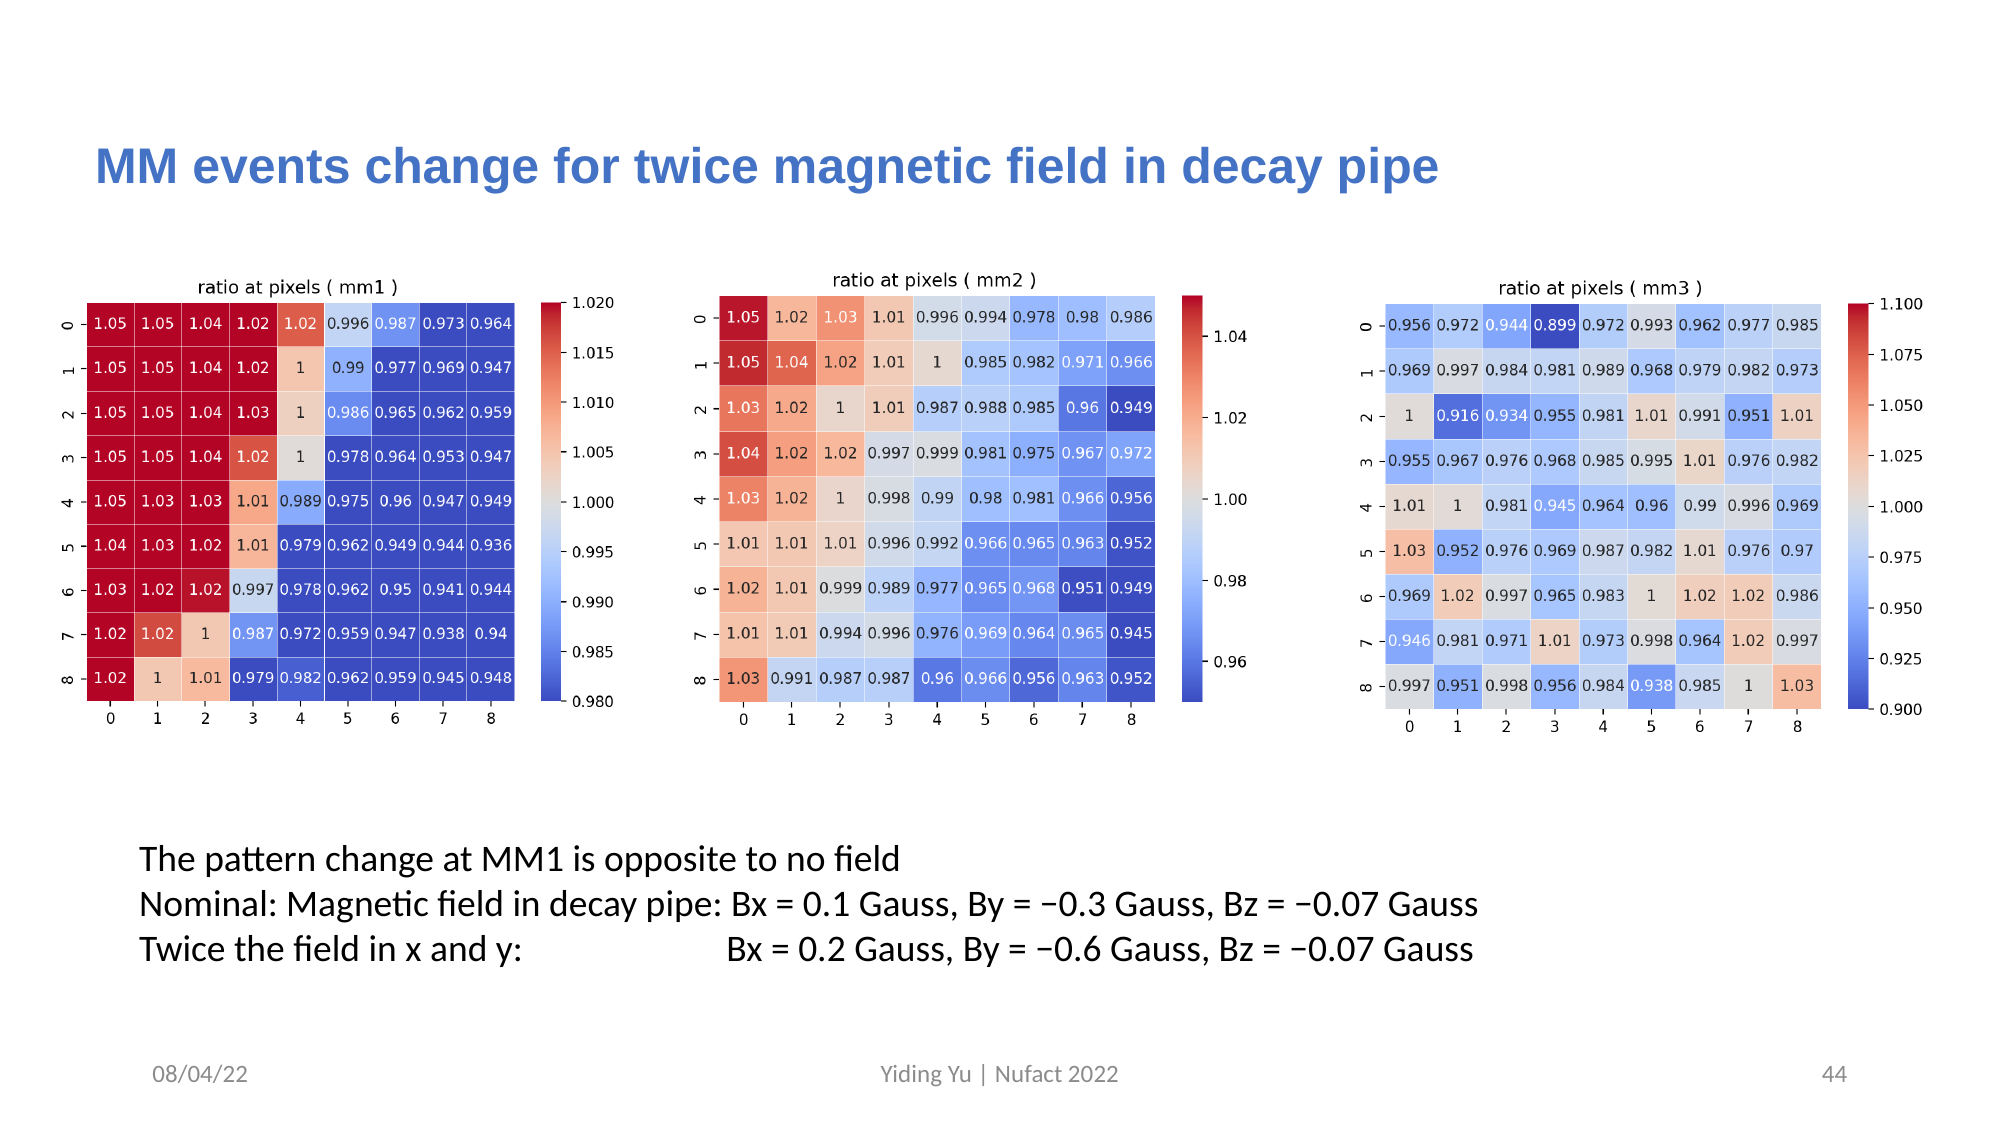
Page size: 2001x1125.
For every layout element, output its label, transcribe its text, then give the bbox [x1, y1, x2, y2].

slide_number 44 [1412, 1042, 1863, 1103]
footer Yiding Yu | Nufact 2022 [662, 1042, 1338, 1103]
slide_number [137, 1042, 588, 1103]
text_box MM events change for twice magnetic field in decay pipe [80, 126, 1575, 240]
picture [0, 232, 2000, 767]
text_box The pattern change at MM1 is opposite to no field Nominal: Magnetic field in decay pipe: Bx = 0.1 Gauss, By = −0.3 Gauss, Bz = −0.07 Gauss Twice the field in x and y: Bx = 0.2 Gauss, By = −0.6 Gauss, Bz = −0.07 Gauss [124, 826, 1716, 1022]
